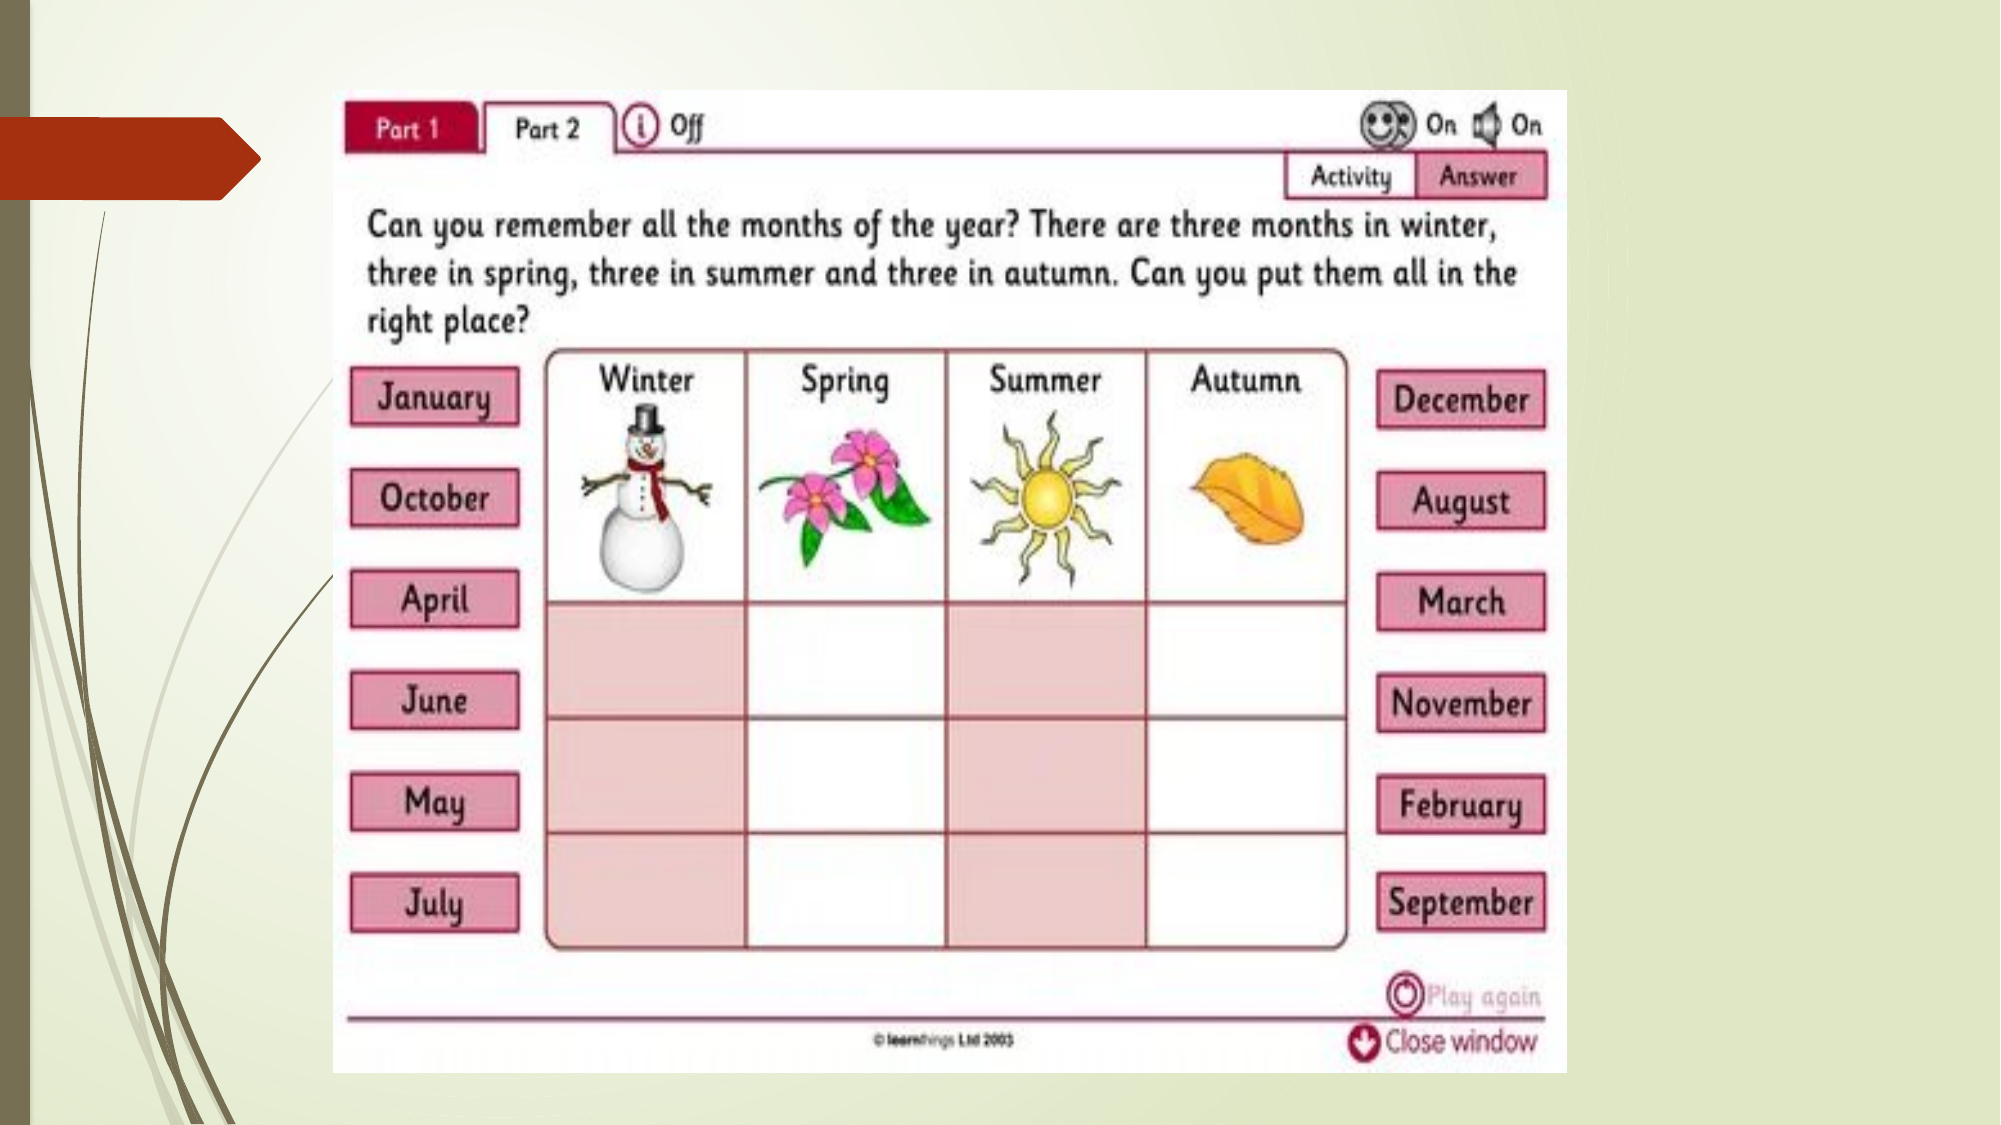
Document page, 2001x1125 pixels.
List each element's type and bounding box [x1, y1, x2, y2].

list [333, 90, 1567, 1073]
